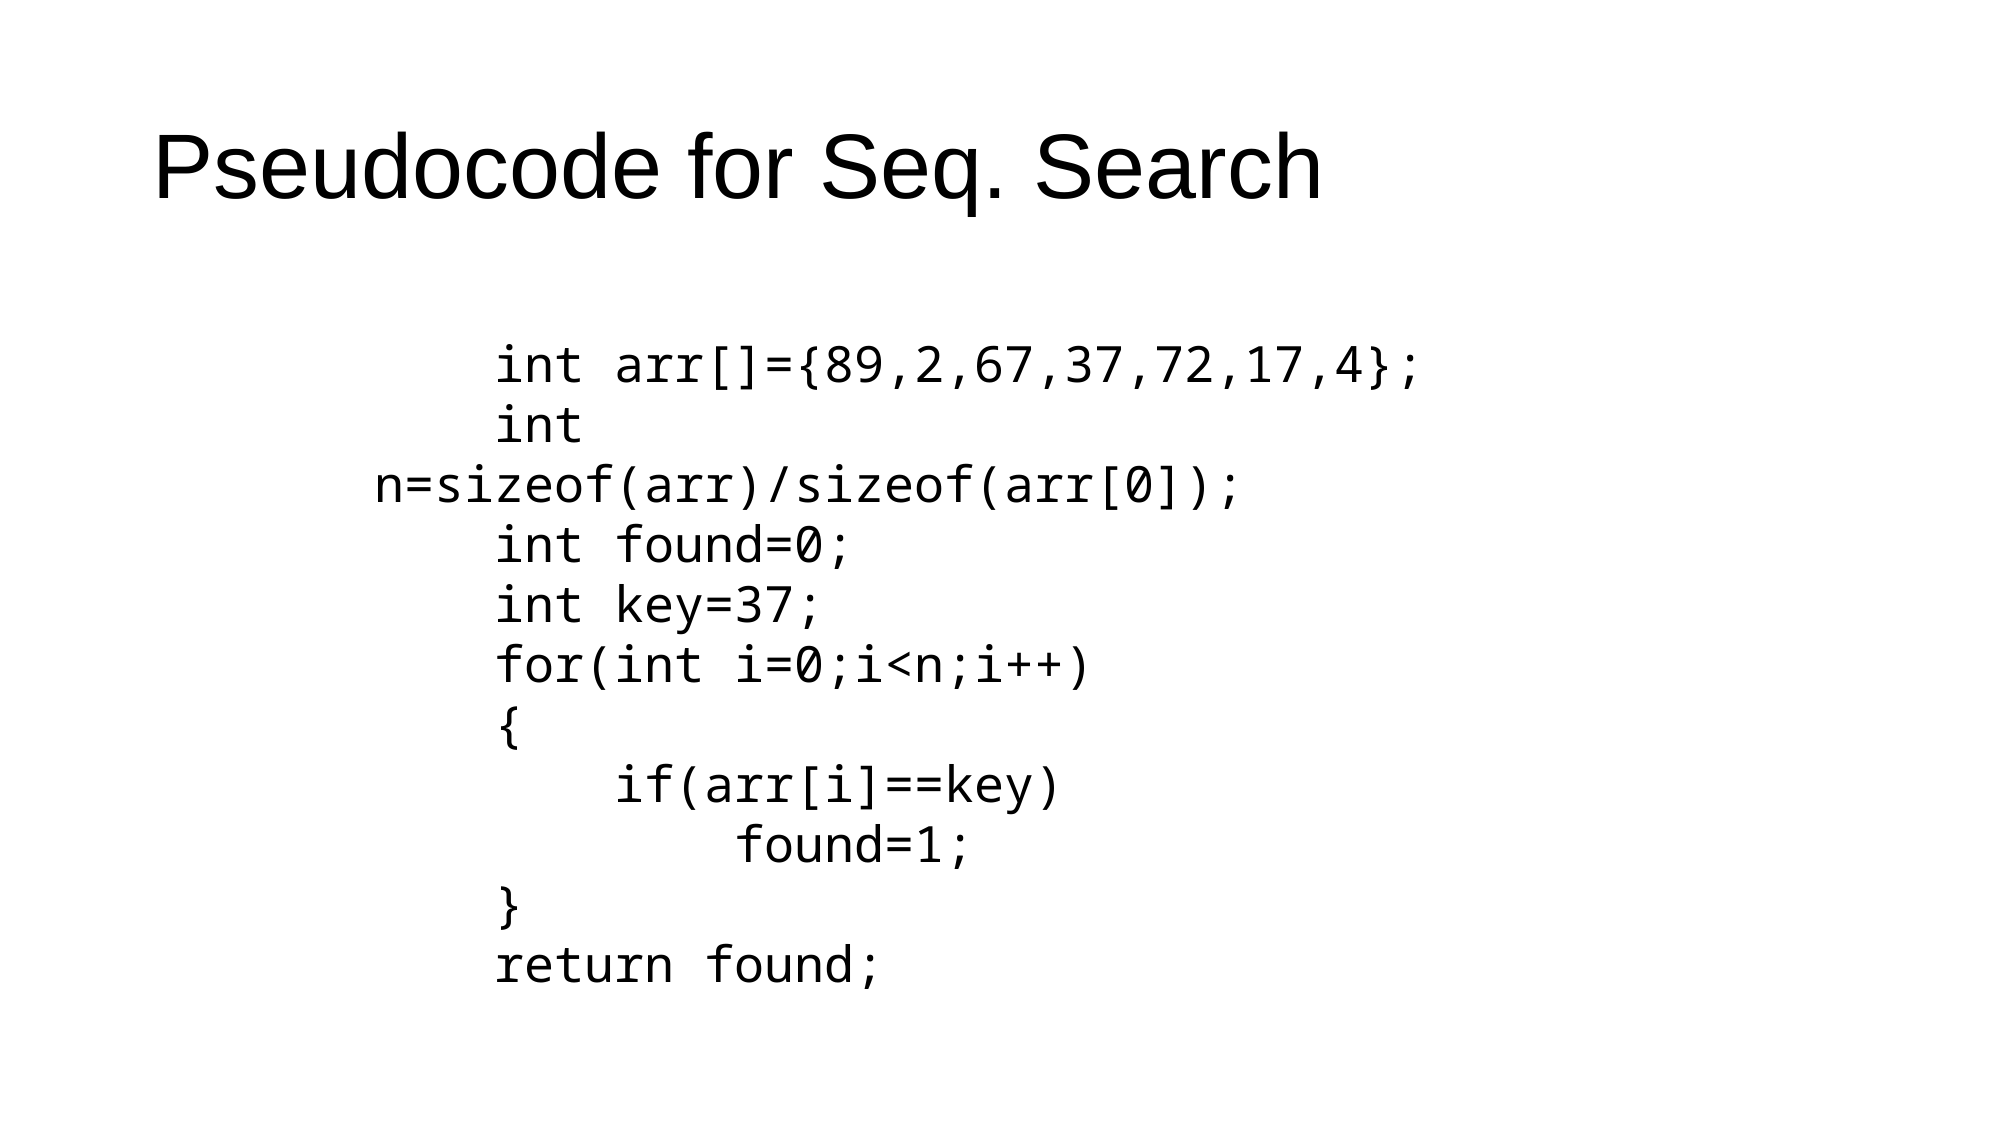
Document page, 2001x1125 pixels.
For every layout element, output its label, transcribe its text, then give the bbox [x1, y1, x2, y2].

title Pseudocode for Seq. Search [137, 59, 1863, 278]
text_box int arr[]={89,2,67,37,72,17,4}; int n=sizeof(arr)/sizeof(arr[0]); int found=0; int key=37; for(int i=0;i<n;i++) { if(arr[i]==key) found=1; } return found; [359, 324, 1488, 1000]
